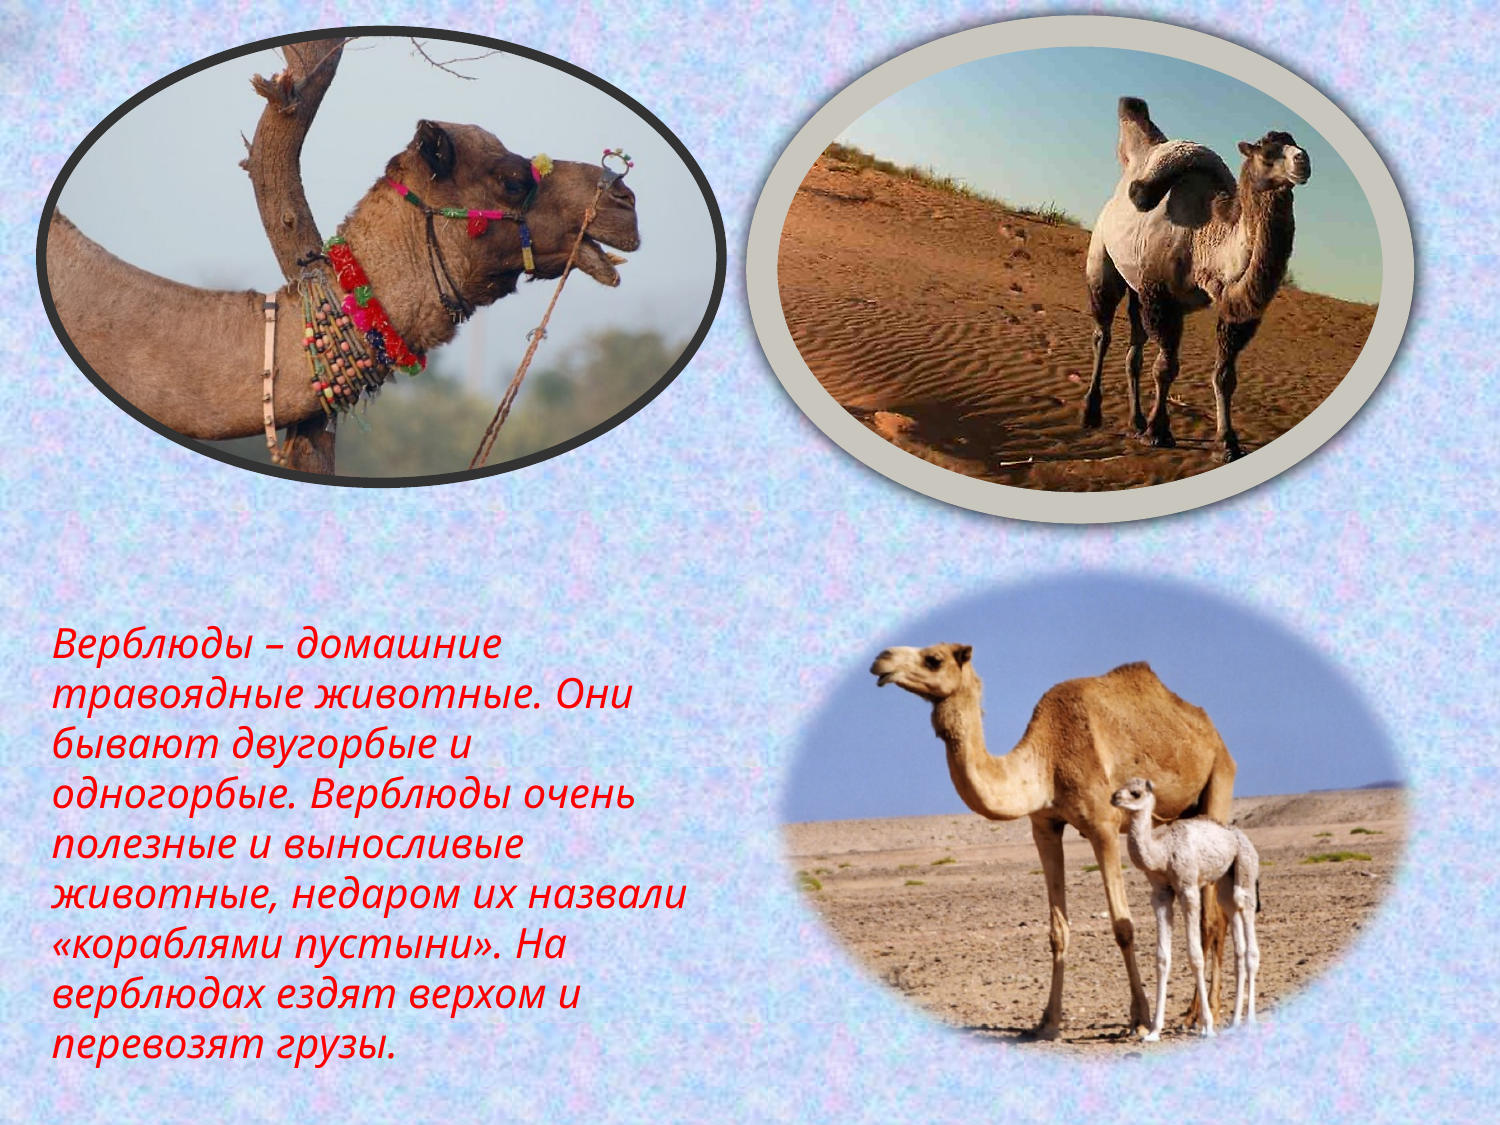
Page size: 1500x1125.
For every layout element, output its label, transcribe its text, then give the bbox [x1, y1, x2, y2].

text_box Верблюды – домашние травоядные животные. Они бывают двугорбые и одногорбые. Верблюды очень полезные и выносливые животные, недаром их назвали «кораблями пустыни». На верблюдах ездят верхом и перевозят грузы. [36, 609, 734, 1075]
picture [0, 0, 1500, 1125]
